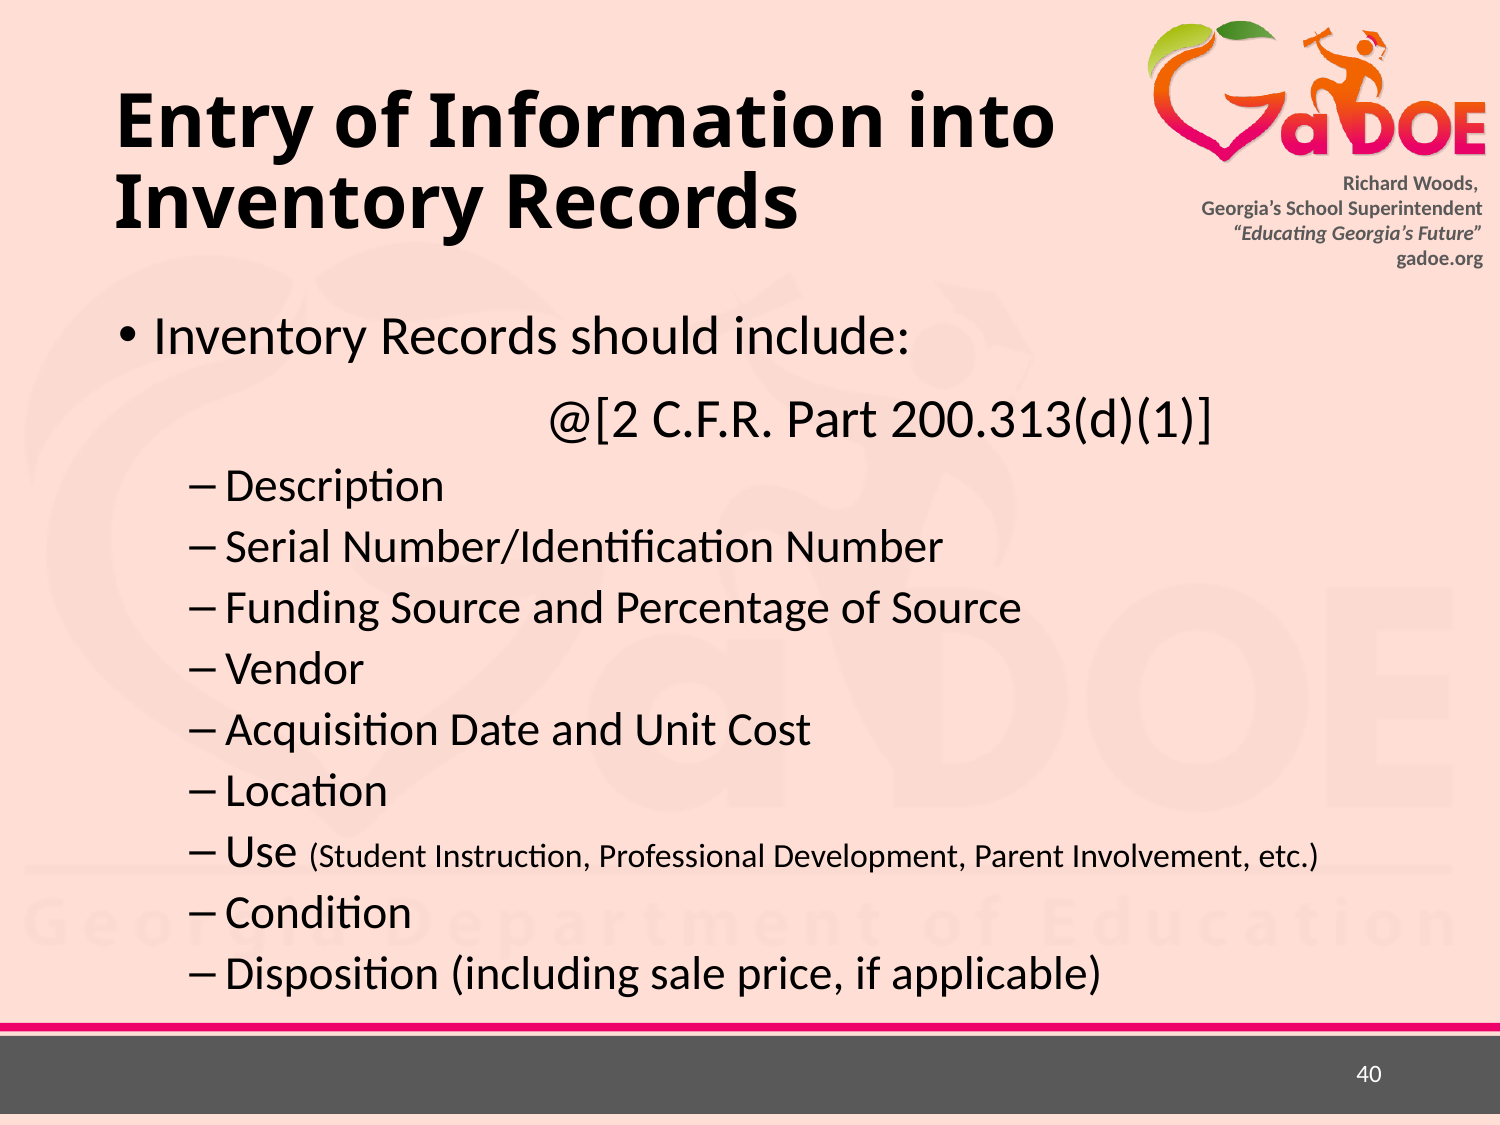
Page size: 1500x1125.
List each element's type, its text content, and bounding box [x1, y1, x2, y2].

title Entry of Information into Inventory Records [99, 54, 1136, 273]
list Inventory Records should include: @[2 C.F.R. Part 200.313(d)(1)] Description Serial Number/Identification Number Funding Source and Percentage of Source Vendor Acquisition Date and Unit Cost Location Use (Student Instruction, Professional Development, Parent Involvement, etc.) Condition Disposition (including sale price, if applicable) [103, 299, 1397, 1014]
slide_number 40 [1059, 1042, 1397, 1103]
picture [19, 235, 1473, 980]
picture [1135, 8, 1499, 164]
